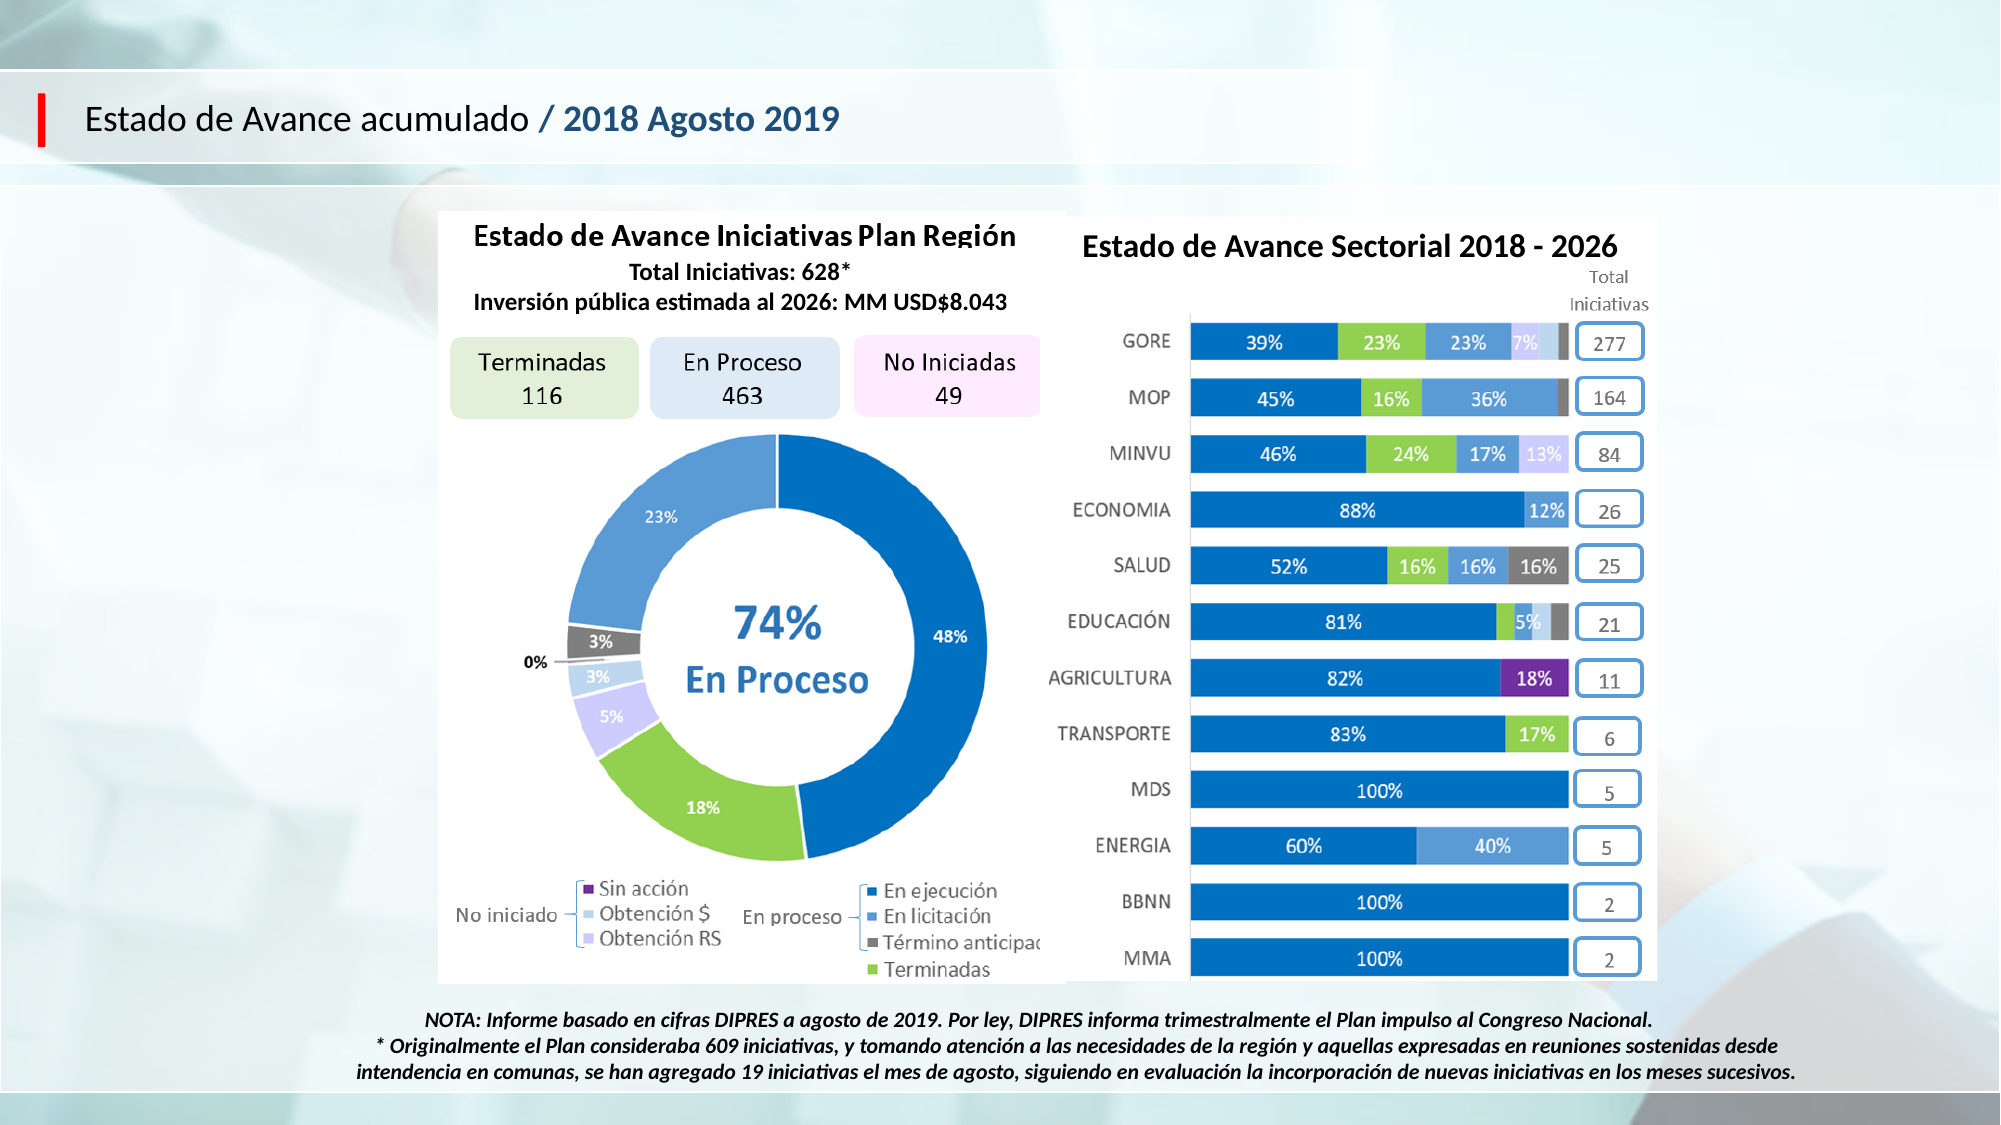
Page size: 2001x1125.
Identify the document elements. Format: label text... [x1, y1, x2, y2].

picture [437, 211, 1658, 984]
text_box [36, 92, 47, 149]
text_box NOTA: Informe basado en cifras DIPRES a agosto de 2019. Por ley, DIPRES informa trimestralmente el Plan impulso al Congreso Nacional. * Originalmente el Plan consideraba 609 iniciativas, y tomando atención a las necesidades de la región y aquellas expresadas en reuniones sostenidas desde intendencia en comunas, se han agregado 19 iniciativas el mes de agosto, siguiendo en evaluación la incorporación de nuevas iniciativas en los meses sucesivos. [253, 997, 1826, 1122]
text_box Estado de Avance Sectorial 2018 - 2026 [1066, 216, 1658, 265]
text_box [0, 185, 2000, 1093]
text_box Estado de Avance acumulado / 2018 Agosto 2019 [70, 86, 1082, 147]
text_box [0, 69, 1373, 164]
